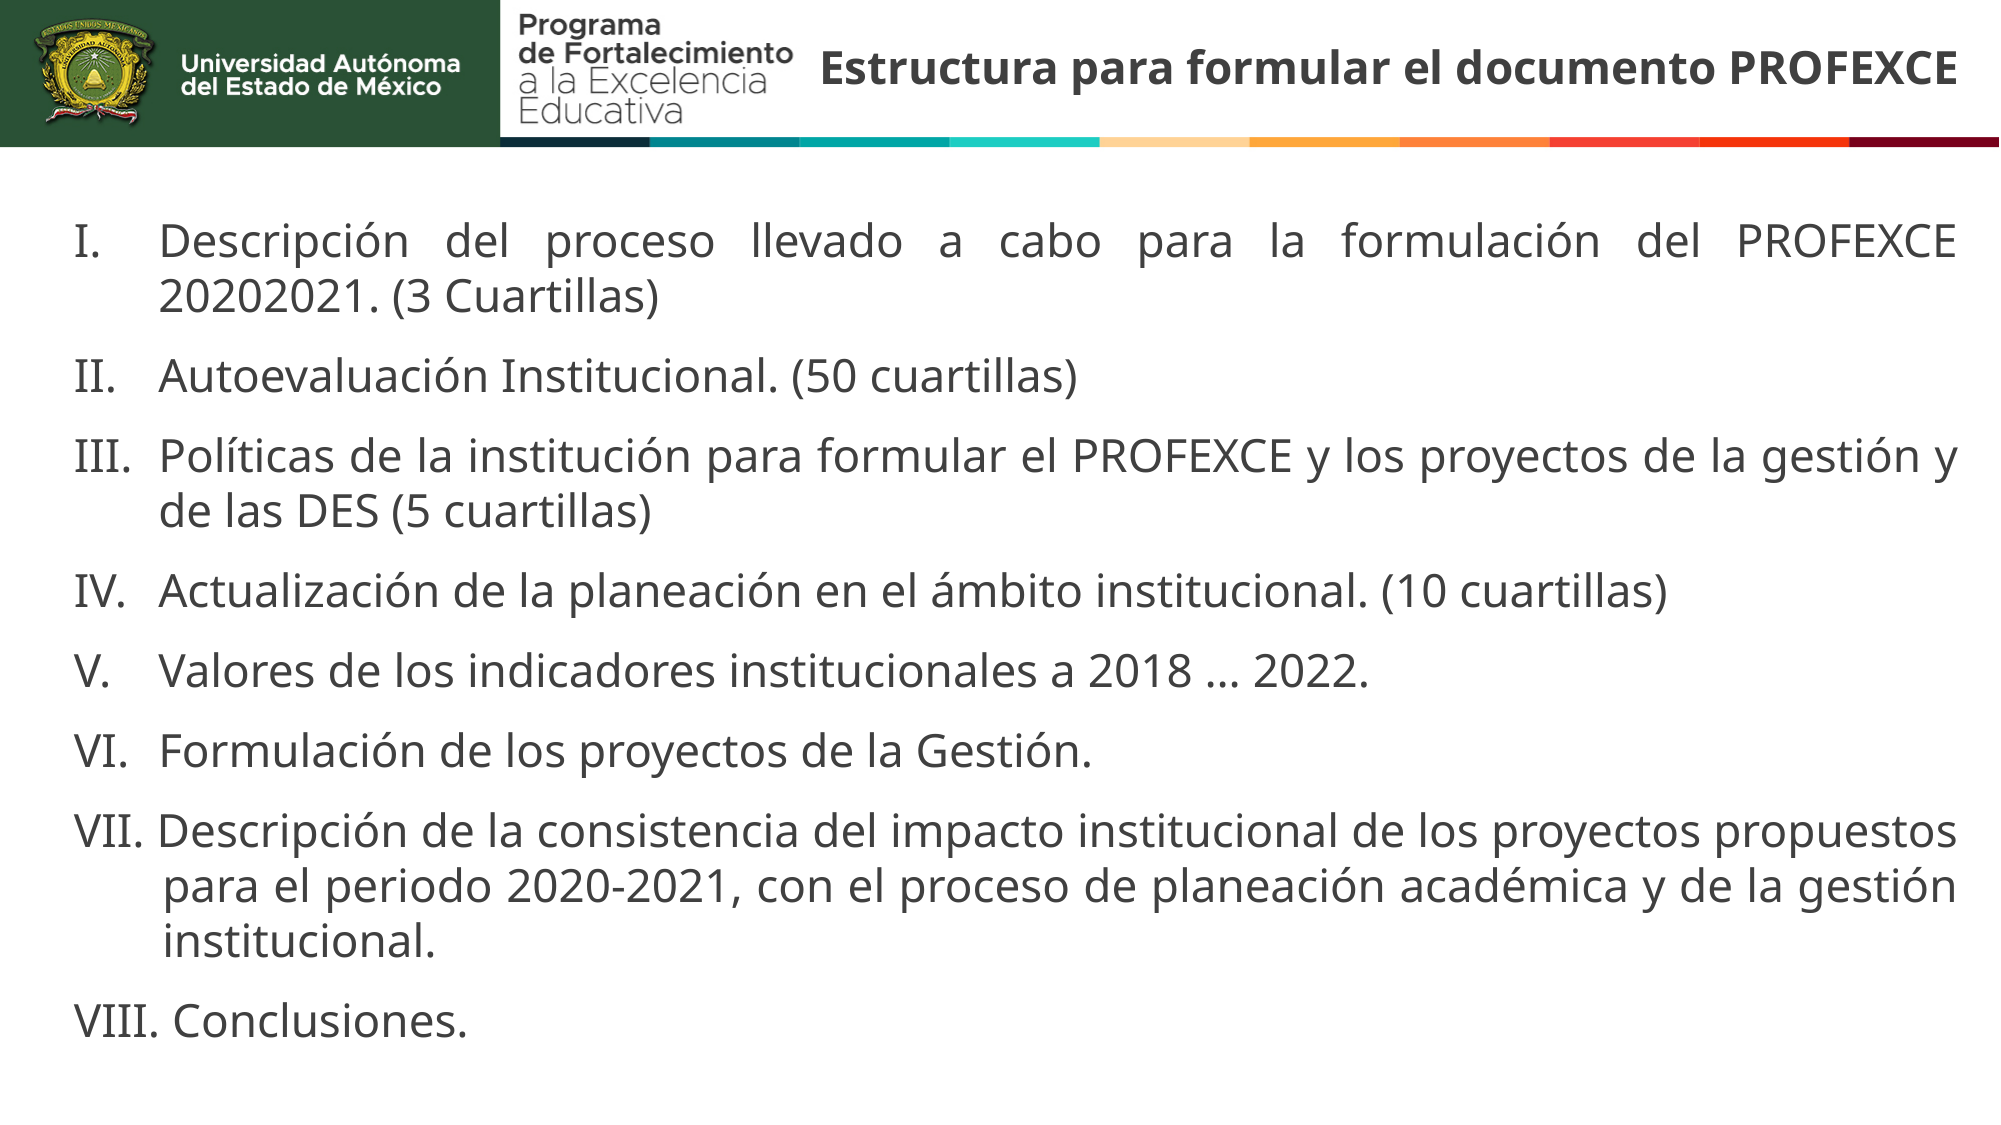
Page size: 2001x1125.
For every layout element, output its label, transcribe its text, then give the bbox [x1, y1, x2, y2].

text_box Estructura para formular el documento PROFEXCE [792, 0, 1975, 139]
text_box Descripción del proceso llevado a cabo para la formulación del PROFEXCE 20202021. (3 Cuartillas) Autoevaluación Institucional. (50 cuartillas) Políticas de la institución para formular el PROFEXCE y los proyectos de la gestión y de las DES (5 cuartillas) Actualización de la planeación en el ámbito institucional. (10 cuartillas) Valores de los indicadores institucionales a 2018 … 2022. Formulación de los proyectos de la Gestión. VII. Descripción de la consistencia del impacto institucional de los proyectos propuestos para el periodo 2020-2021, con el proceso de planeación académica y de la gestión institucional. VIII. Conclusiones. [59, 204, 1975, 1055]
picture [0, 0, 2001, 1125]
